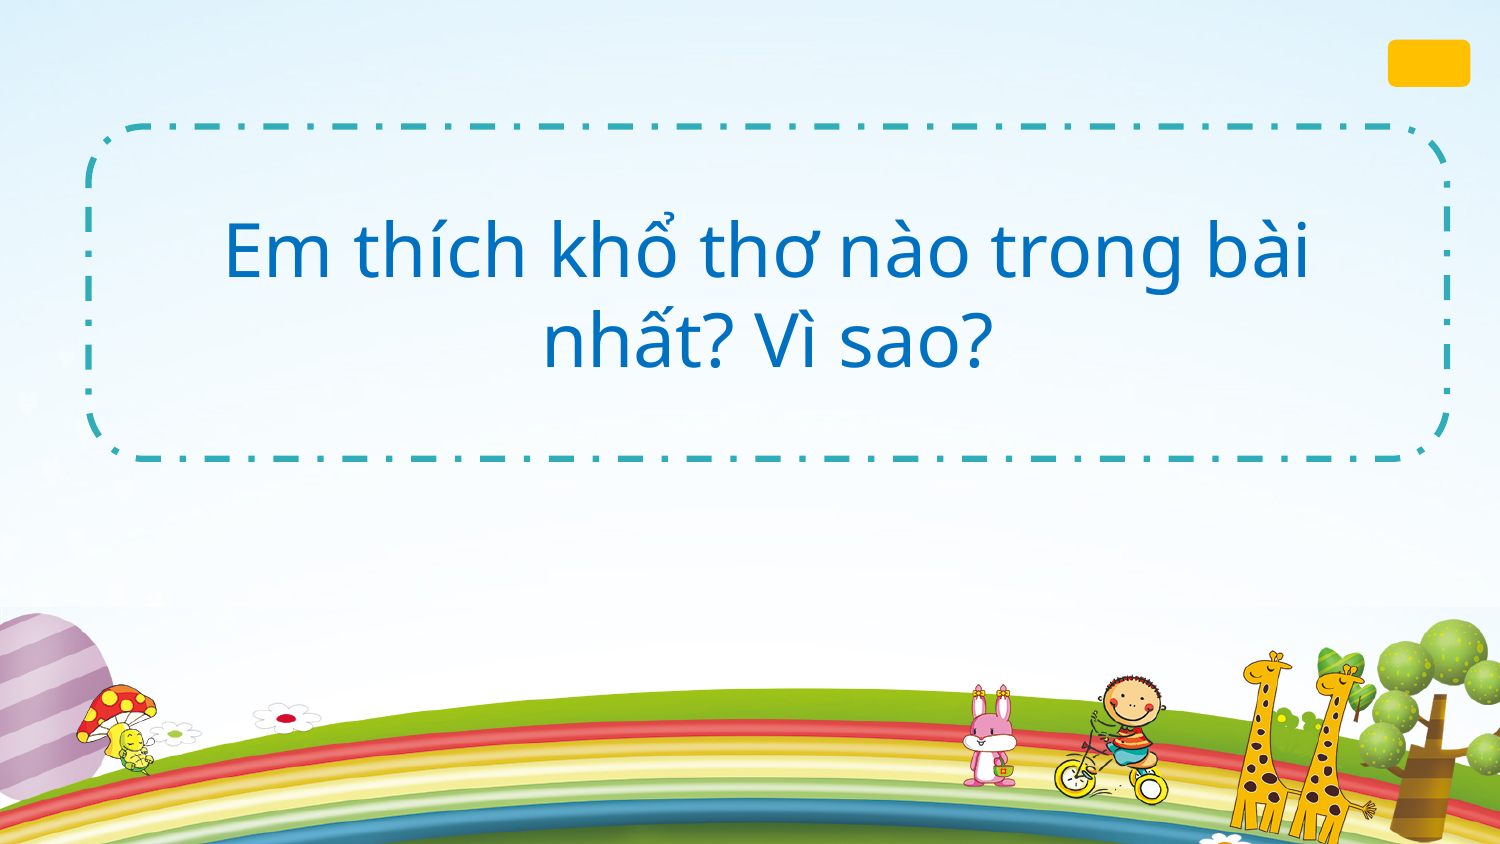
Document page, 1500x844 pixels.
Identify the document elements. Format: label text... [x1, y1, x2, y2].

text_box Em thích khổ thơ nào trong bài nhất? Vì sao? [86, 124, 1450, 461]
picture [0, 0, 1500, 844]
